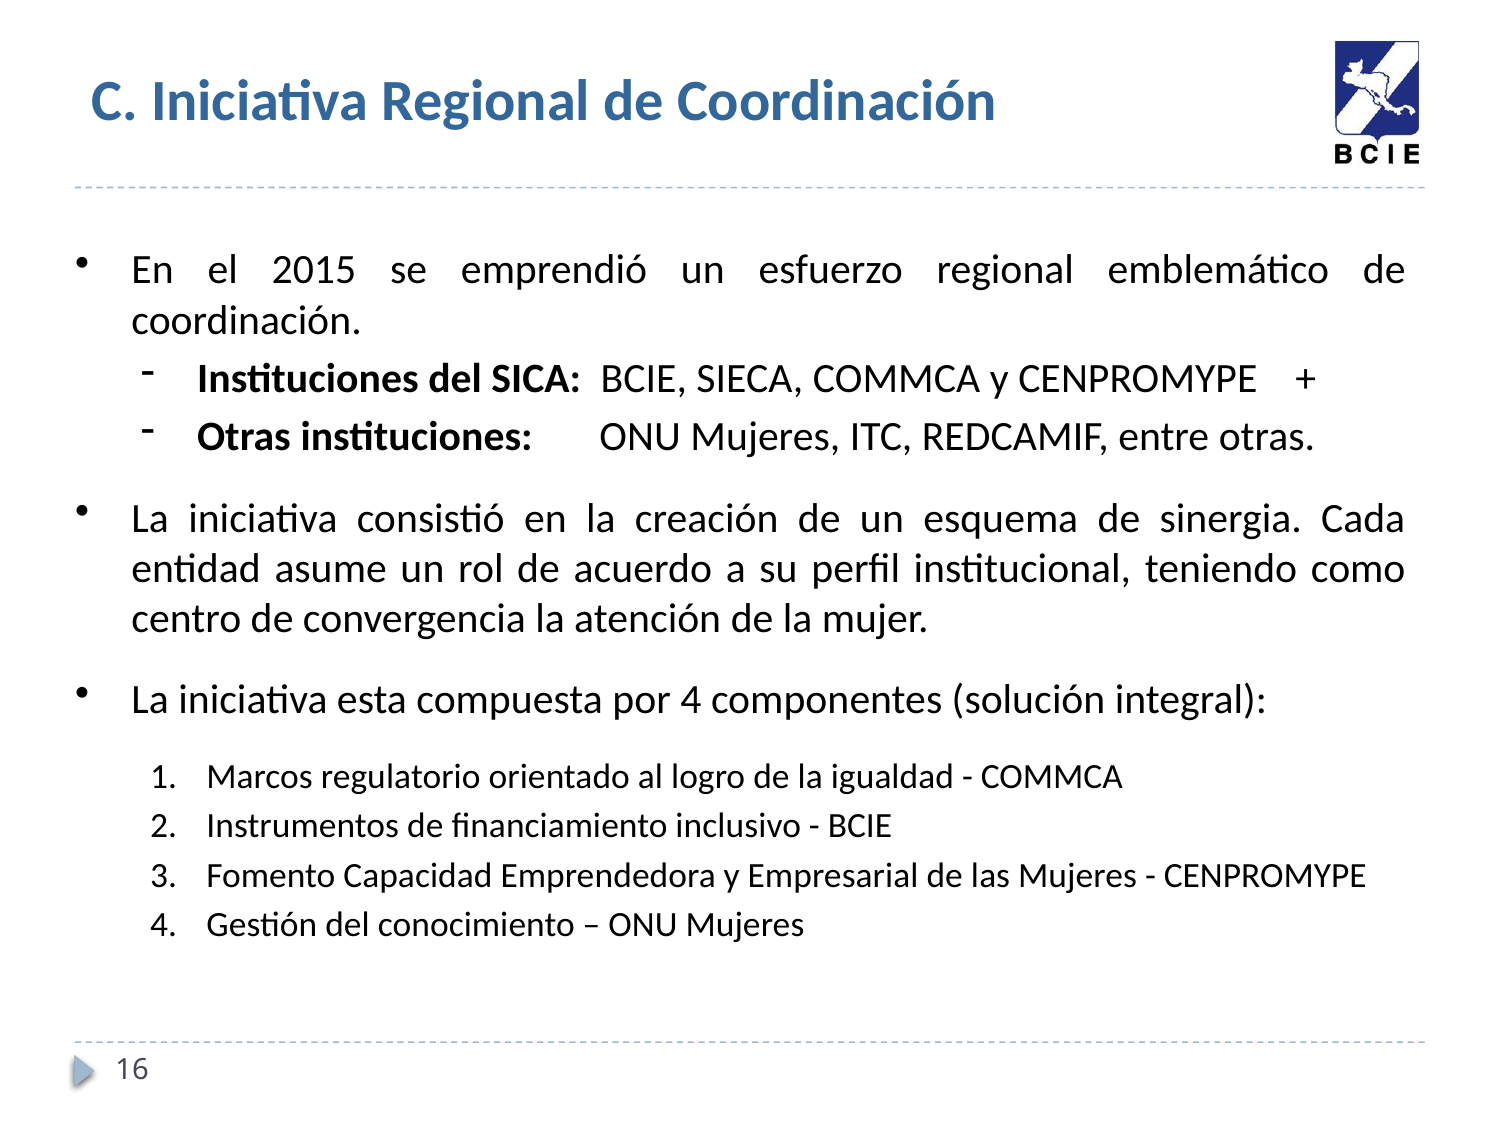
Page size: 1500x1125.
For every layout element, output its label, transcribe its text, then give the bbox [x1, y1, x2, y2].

picture [1334, 40, 1422, 166]
text_box C. Iniciativa Regional de Coordinación [76, 54, 1255, 140]
slide_number 16 [100, 1042, 426, 1103]
text_box En el 2015 se emprendió un esfuerzo regional emblemático de coordinación. Instituciones del SICA: BCIE, SIECA, COMMCA y CENPROMYPE + Otras instituciones: ONU Mujeres, ITC, REDCAMIF, entre otras. La iniciativa consistió en la creación de un esquema de sinergia. Cada entidad asume un rol de acuerdo a su perfil institucional, teniendo como centro de convergencia la atención de la mujer. La iniciativa esta compuesta por 4 componentes (solución integral): Marcos regulatorio orientado al logro de la igualdad - COMMCA Instrumentos de financiamiento inclusivo - BCIE Fomento Capacidad Emprendedora y Empresarial de las Mujeres - CENPROMYPE Gestión del conocimiento – ONU Mujeres [60, 234, 1422, 1012]
